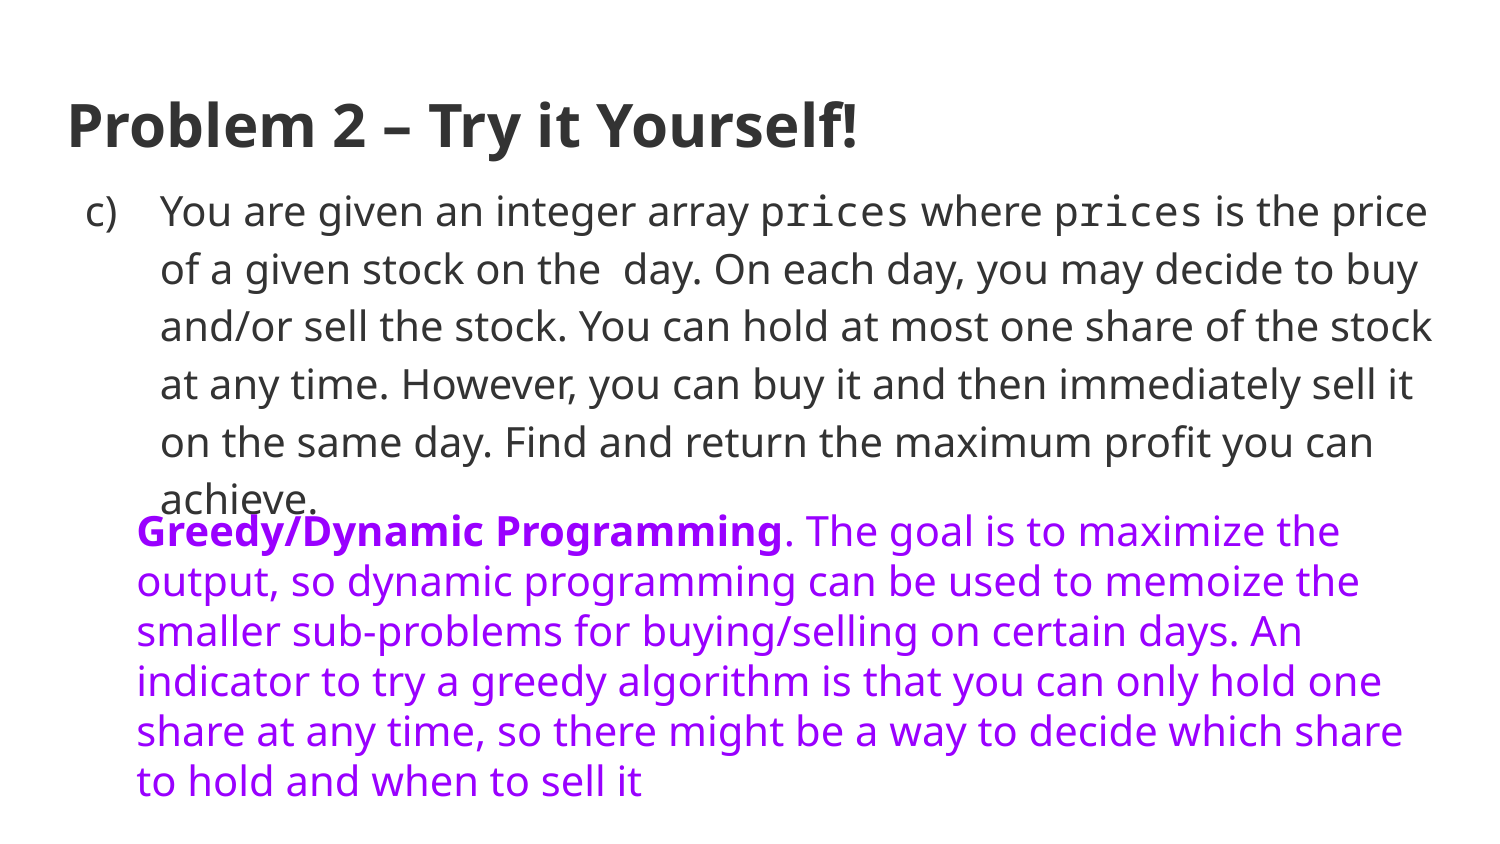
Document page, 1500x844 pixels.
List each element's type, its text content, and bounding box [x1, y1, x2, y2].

title Problem 2 – Try it Yourself! [51, 72, 1449, 176]
text_box Greedy/Dynamic Programming. The goal is to maximize the output, so dynamic programming can be used to memoize the smaller sub-problems for buying/selling on certain days. An indicator to try a greedy algorithm is that you can only hold one share at any time, so there might be a way to decide which share to hold and when to sell it [100, 489, 1449, 820]
